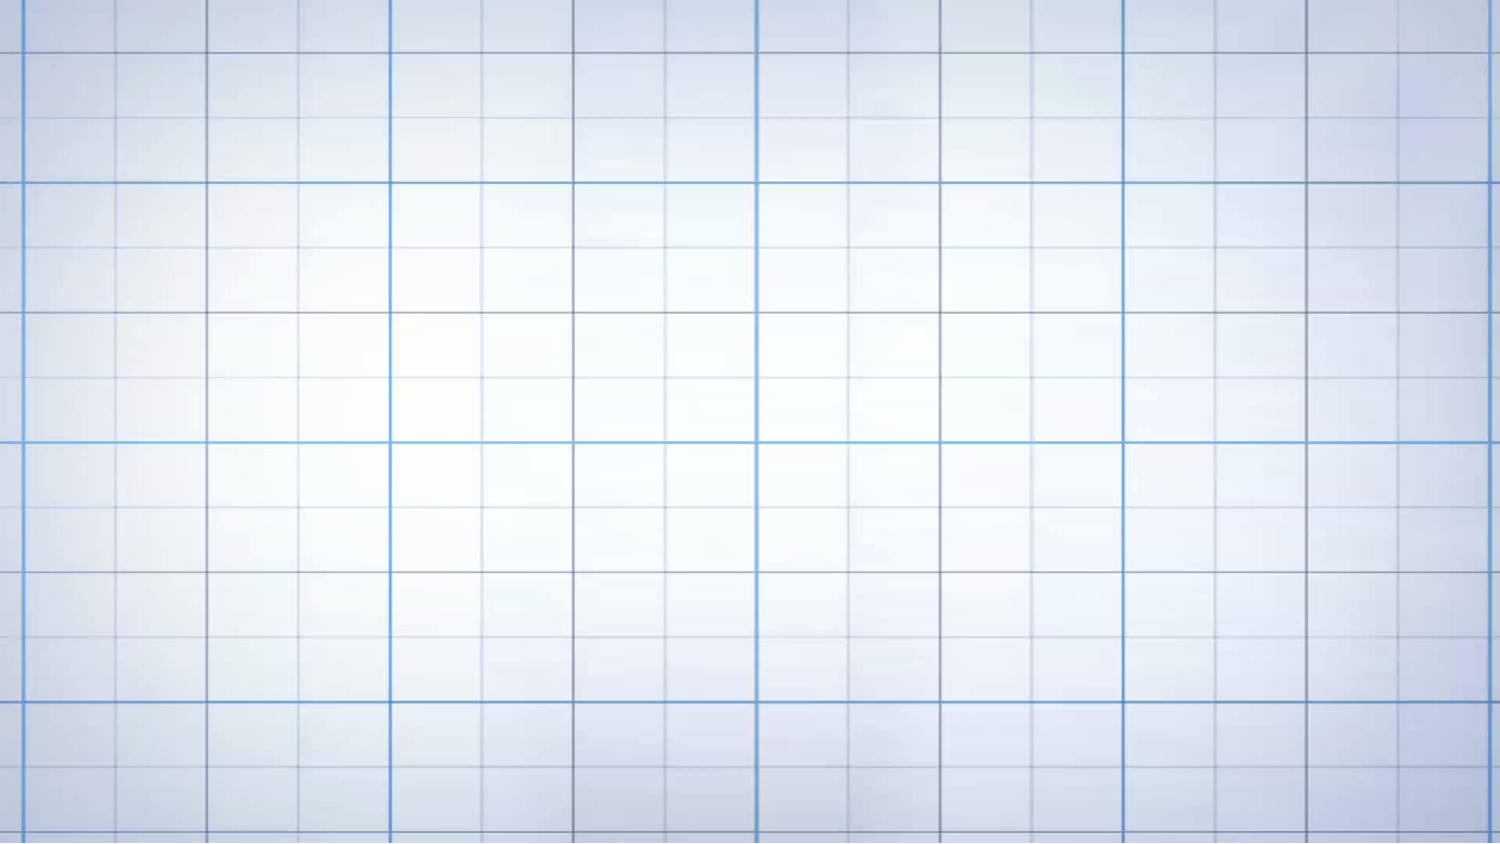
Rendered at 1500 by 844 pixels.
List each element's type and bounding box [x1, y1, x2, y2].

text_box [0, 0, 1500, 844]
